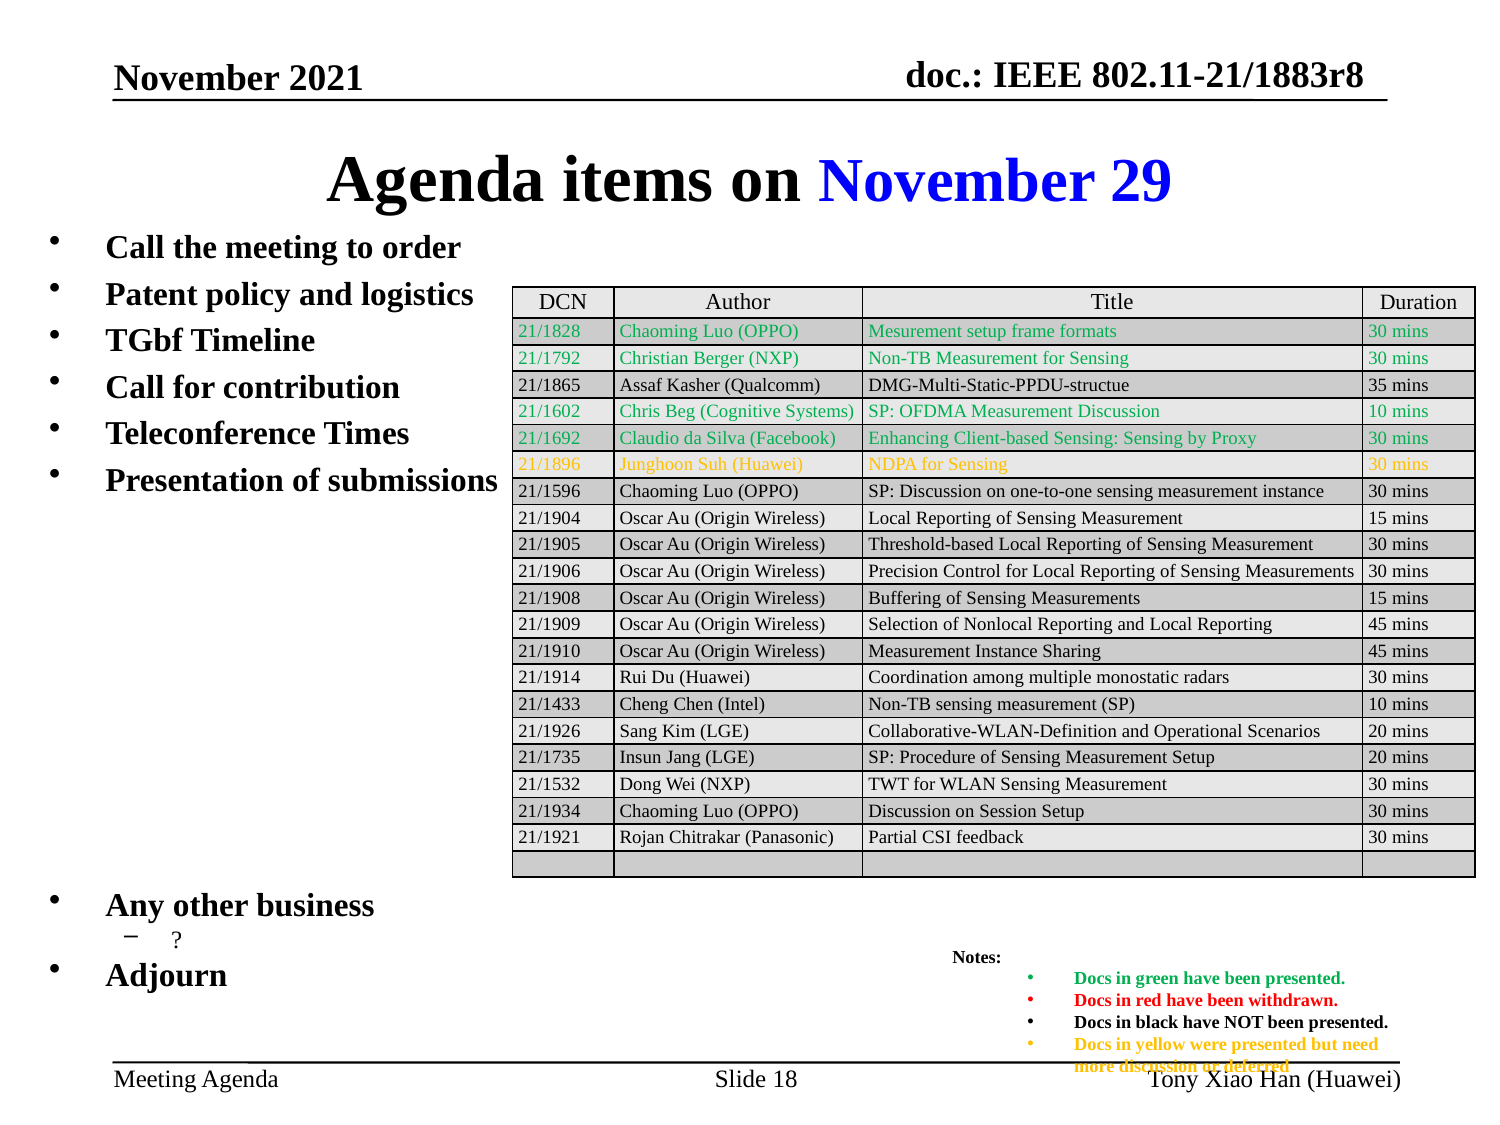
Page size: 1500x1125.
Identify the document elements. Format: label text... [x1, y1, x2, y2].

table_header DCN [513, 288, 613, 317]
table_cell Collaborative-WLAN-Definition and Operational Scenarios [863, 718, 1362, 743]
table_cell SP: Discussion on one-to-one sensing measurement instance [863, 479, 1362, 504]
text_box Call the meeting to order Patent policy and logistics TGbf Timeline Call for contribution Teleconference Times Presentation of submissions Any other business ? Adjourn [33, 217, 1374, 1063]
footer Tony Xiao Han (Huawei) [999, 1088, 1402, 1093]
table_cell 21/1909 [513, 612, 613, 637]
table_cell Chaoming Luo (OPPO) [615, 319, 862, 344]
table_cell Insun Jang (LGE) [615, 745, 862, 770]
table_cell TWT for WLAN Sensing Measurement [863, 772, 1362, 797]
text_box Agenda items on November 29 [112, 87, 1388, 263]
table_cell 21/1905 [513, 532, 613, 557]
slide_number Slide 18 [712, 1063, 800, 1093]
table_cell 21/1914 [513, 665, 613, 690]
table_cell Measurement Instance Sharing [863, 639, 1362, 663]
table_cell 21/1792 [513, 346, 613, 370]
table_cell Oscar Au (Origin Wireless) [615, 612, 862, 637]
table_cell SP: Procedure of Sensing Measurement Setup [863, 745, 1362, 770]
table_cell 21/1735 [513, 745, 613, 770]
table_cell Selection of Nonlocal Reporting and Local Reporting [863, 612, 1362, 637]
table_cell Partial CSI feedback [863, 825, 1362, 850]
table_cell Precision Control for Local Reporting of Sensing Measurements [863, 559, 1362, 583]
table_cell Non-TB Measurement for Sensing [863, 346, 1362, 370]
table_cell Christian Berger (NXP) [615, 346, 862, 370]
table_cell Cheng Chen (Intel) [615, 692, 862, 717]
table_cell Buffering of Sensing Measurements [863, 585, 1362, 610]
table_cell 20 mins [1363, 718, 1474, 743]
table_cell 21/1906 [513, 559, 613, 583]
table_cell 21/1921 [513, 825, 613, 850]
table_cell 21/1910 [513, 639, 613, 663]
table_cell Claudio da Silva (Facebook) [615, 425, 862, 450]
table_header Author [615, 288, 862, 317]
table_cell 21/1904 [513, 505, 613, 530]
text_box Notes: Docs in green have been presented. Docs in red have been withdrawn. Docs in black have NOT been presented. Docs in yellow were presented but need more discussion or deferred [937, 937, 1425, 1088]
table_cell Threshold-based Local Reporting of Sensing Measurement [863, 532, 1362, 557]
table_cell 21/1532 [513, 772, 613, 797]
table_cell Assaf Kasher (Qualcomm) [615, 372, 862, 397]
table_cell Oscar Au (Origin Wireless) [615, 505, 862, 530]
table_cell 10 mins [1363, 692, 1474, 717]
table_cell Dong Wei (NXP) [615, 772, 862, 797]
table_cell Junghoon Suh (Huawei) [615, 452, 862, 477]
table_cell 45 mins [1363, 612, 1474, 637]
table_cell [1363, 852, 1474, 876]
table_cell Chris Beg (Cognitive Systems) [615, 399, 862, 424]
table_cell Oscar Au (Origin Wireless) [615, 639, 862, 663]
table_cell 21/1926 [513, 718, 613, 743]
table_cell 30 mins [1363, 319, 1474, 344]
table_cell Rojan Chitrakar (Panasonic) [615, 825, 862, 850]
table_cell 21/1596 [513, 479, 613, 504]
table_cell 30 mins [1363, 452, 1474, 477]
table_cell 20 mins [1363, 745, 1474, 770]
table_cell 15 mins [1363, 585, 1474, 610]
table_cell Mesurement setup frame formats [863, 319, 1362, 344]
table_cell Coordination among multiple monostatic radars [863, 665, 1362, 690]
table_cell Oscar Au (Origin Wireless) [615, 559, 862, 583]
table_cell 15 mins [1363, 505, 1474, 530]
table_cell 21/1934 [513, 798, 613, 823]
table_cell 30 mins [1363, 479, 1474, 504]
table_cell Sang Kim (LGE) [615, 718, 862, 743]
table_cell Chaoming Luo (OPPO) [615, 798, 862, 823]
table_cell 45 mins [1363, 639, 1474, 663]
table_cell Oscar Au (Origin Wireless) [615, 585, 862, 610]
table_cell [863, 852, 1362, 876]
table_cell Rui Du (Huawei) [615, 665, 862, 690]
table_cell DMG-Multi-Static-PPDU-structue [863, 372, 1362, 397]
table_cell [513, 852, 613, 876]
table_cell Oscar Au (Origin Wireless) [615, 532, 862, 557]
table_cell Local Reporting of Sensing Measurement [863, 505, 1362, 530]
table_cell 10 mins [1363, 399, 1474, 424]
table_cell [615, 852, 862, 876]
table_cell 30 mins [1363, 346, 1474, 370]
table_cell 30 mins [1363, 665, 1474, 690]
table_cell 21/1908 [513, 585, 613, 610]
table_cell 21/1896 [513, 452, 613, 477]
table_cell 21/1692 [513, 425, 613, 450]
table_cell 21/1865 [513, 372, 613, 397]
table_header Title [863, 288, 1362, 317]
table_cell 21/1433 [513, 692, 613, 717]
table_cell Non-TB sensing measurement (SP) [863, 692, 1362, 717]
table_cell 21/1828 [513, 319, 613, 344]
table_cell Chaoming Luo (OPPO) [615, 479, 862, 504]
table_cell SP: OFDMA Measurement Discussion [863, 399, 1362, 424]
table_cell NDPA for Sensing [863, 452, 1362, 477]
table_cell 30 mins [1363, 559, 1474, 583]
table_cell 30 mins [1363, 798, 1474, 823]
table_cell 30 mins [1363, 825, 1474, 850]
table_cell 30 mins [1363, 772, 1474, 797]
table_header Duration [1363, 288, 1474, 317]
table_cell 30 mins [1363, 425, 1474, 450]
table_cell 35 mins [1363, 372, 1474, 397]
table_cell 21/1602 [513, 399, 613, 424]
table_cell Enhancing Client-based Sensing: Sensing by Proxy [863, 425, 1362, 450]
table_cell Discussion on Session Setup [863, 798, 1362, 823]
table_cell 30 mins [1363, 532, 1474, 557]
